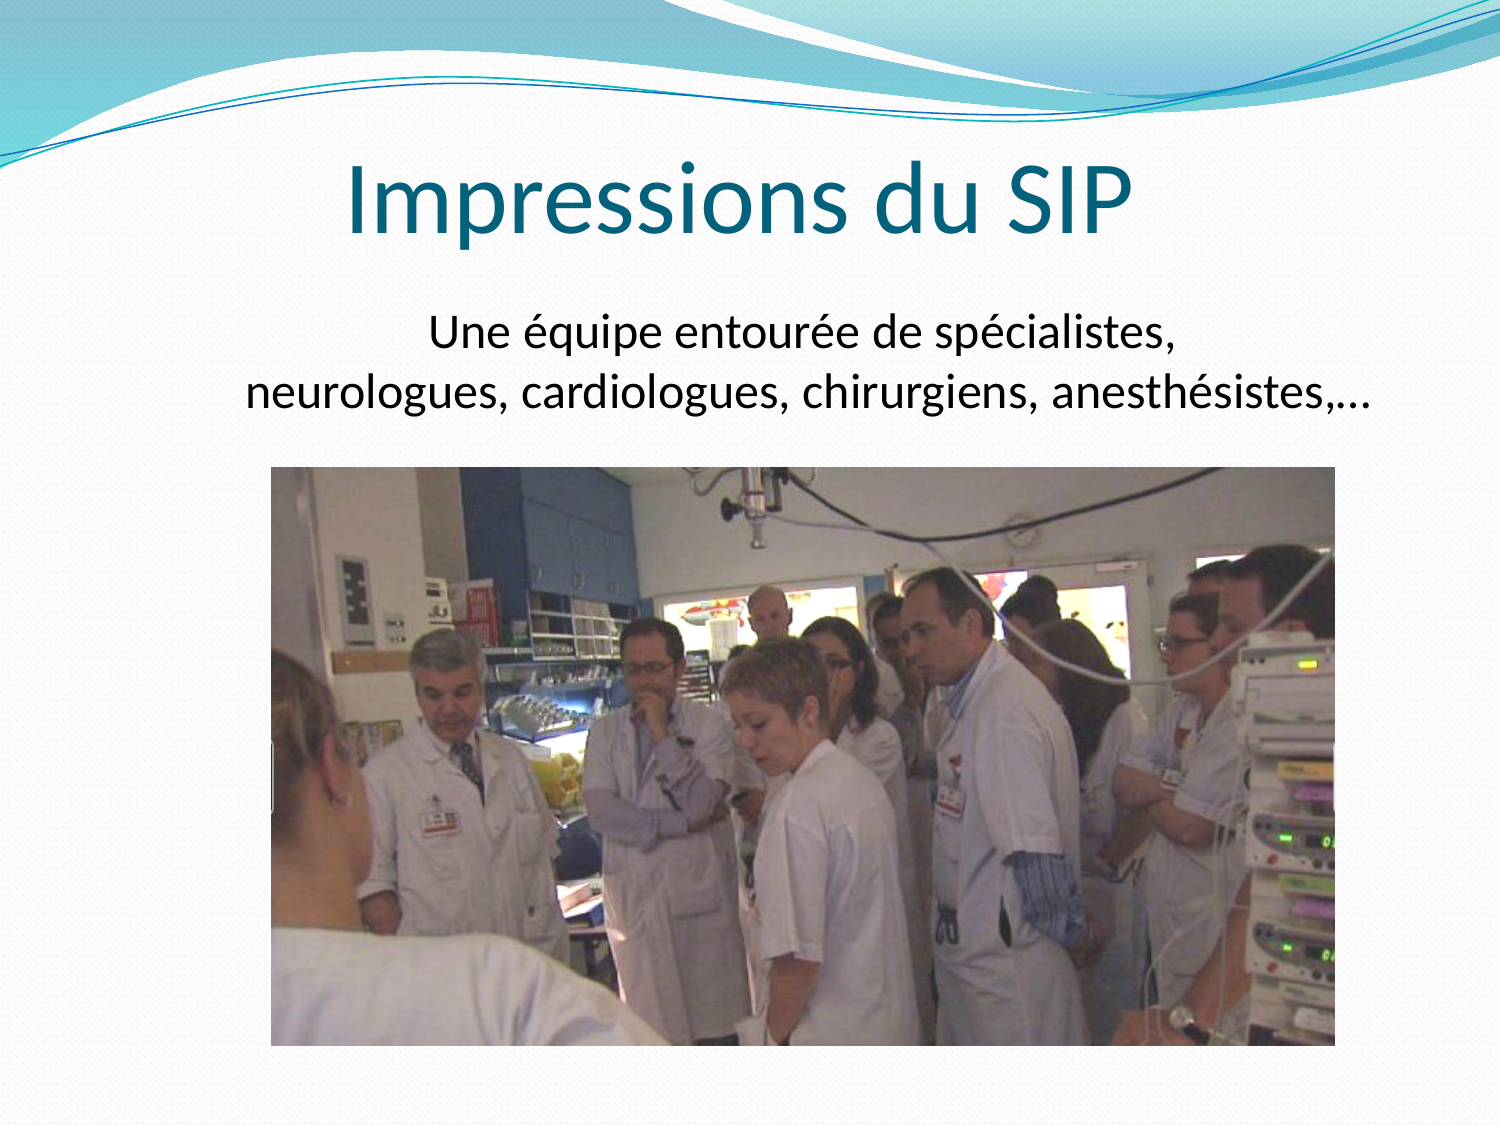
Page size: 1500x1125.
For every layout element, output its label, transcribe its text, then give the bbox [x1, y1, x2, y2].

text_box Une équipe entourée de spécialistes, neurologues, cardiologues, chirurgiens, anesthésistes,… [218, 290, 1388, 426]
title Impressions du SIP [64, 66, 1415, 254]
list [271, 467, 1335, 1046]
